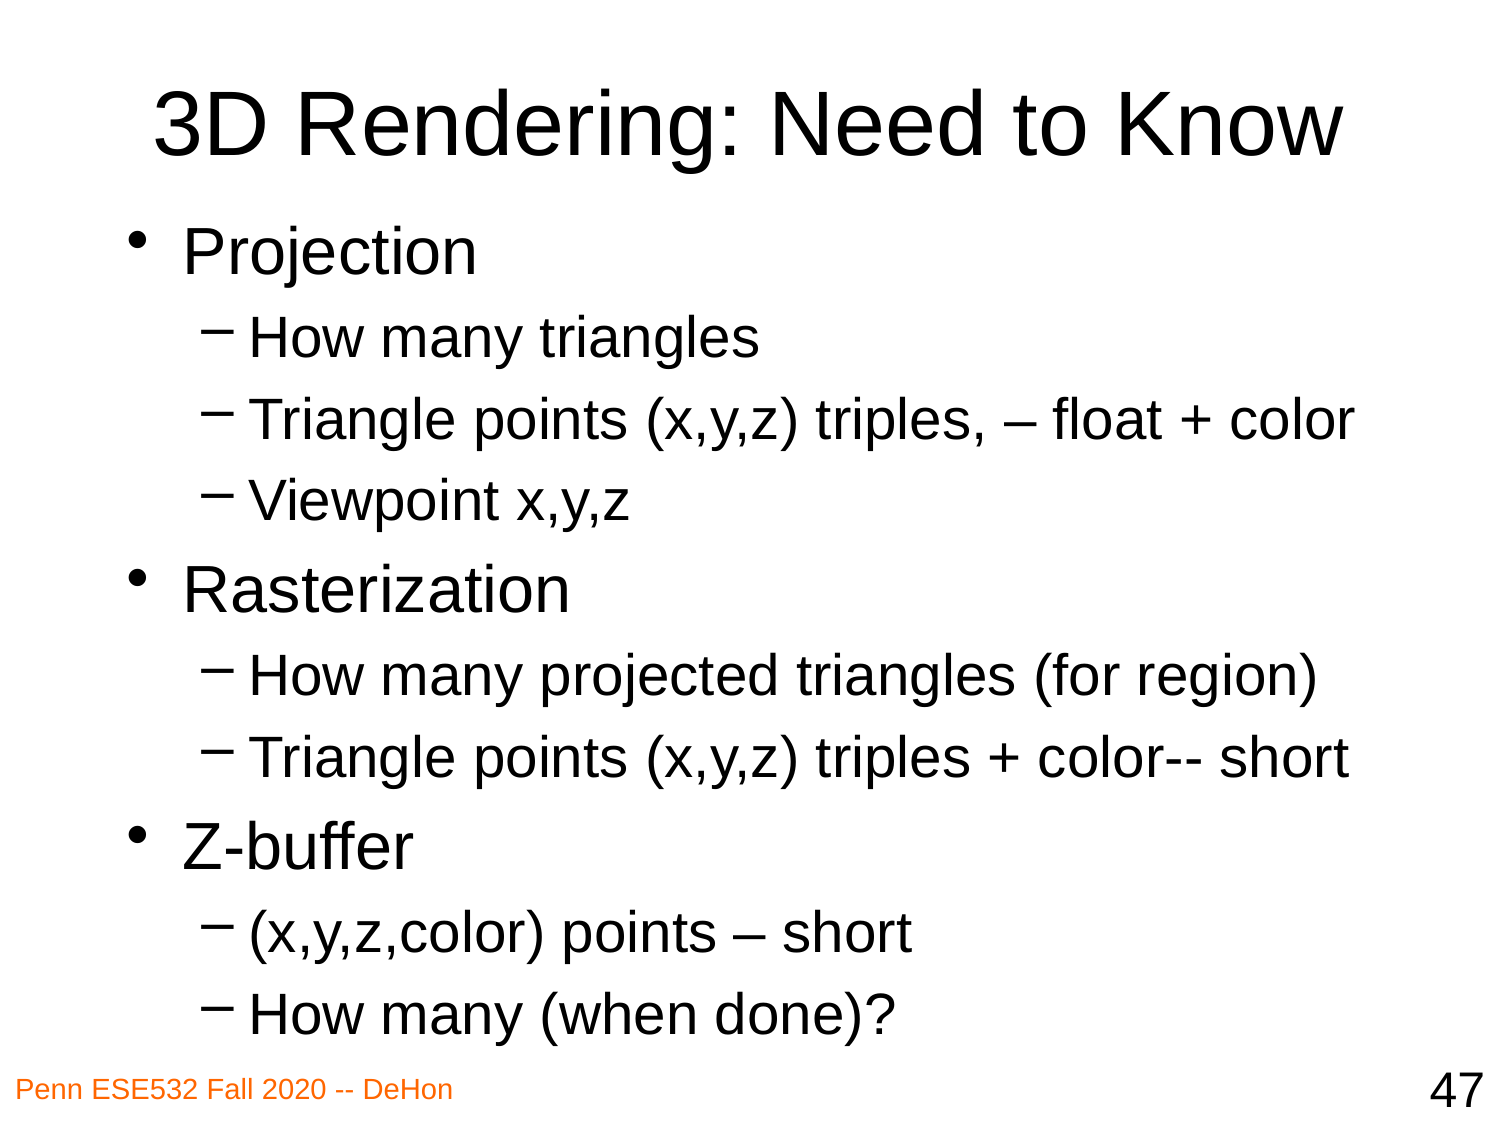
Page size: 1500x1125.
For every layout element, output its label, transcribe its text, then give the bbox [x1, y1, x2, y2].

list Projection How many triangles Triangle points (x,y,z) triples, – float + color Viewpoint x,y,z Rasterization How many projected triangles (for region) Triangle points (x,y,z) triples + color-- short Z-buffer (x,y,z,color) points – short How many (when done)? [111, 199, 1426, 876]
slide_number 47 [1187, 1049, 1500, 1125]
title 3D Rendering: Need to Know [111, 24, 1387, 199]
slide_number Penn ESE532 Fall 2020 -- DeHon [0, 1062, 576, 1125]
